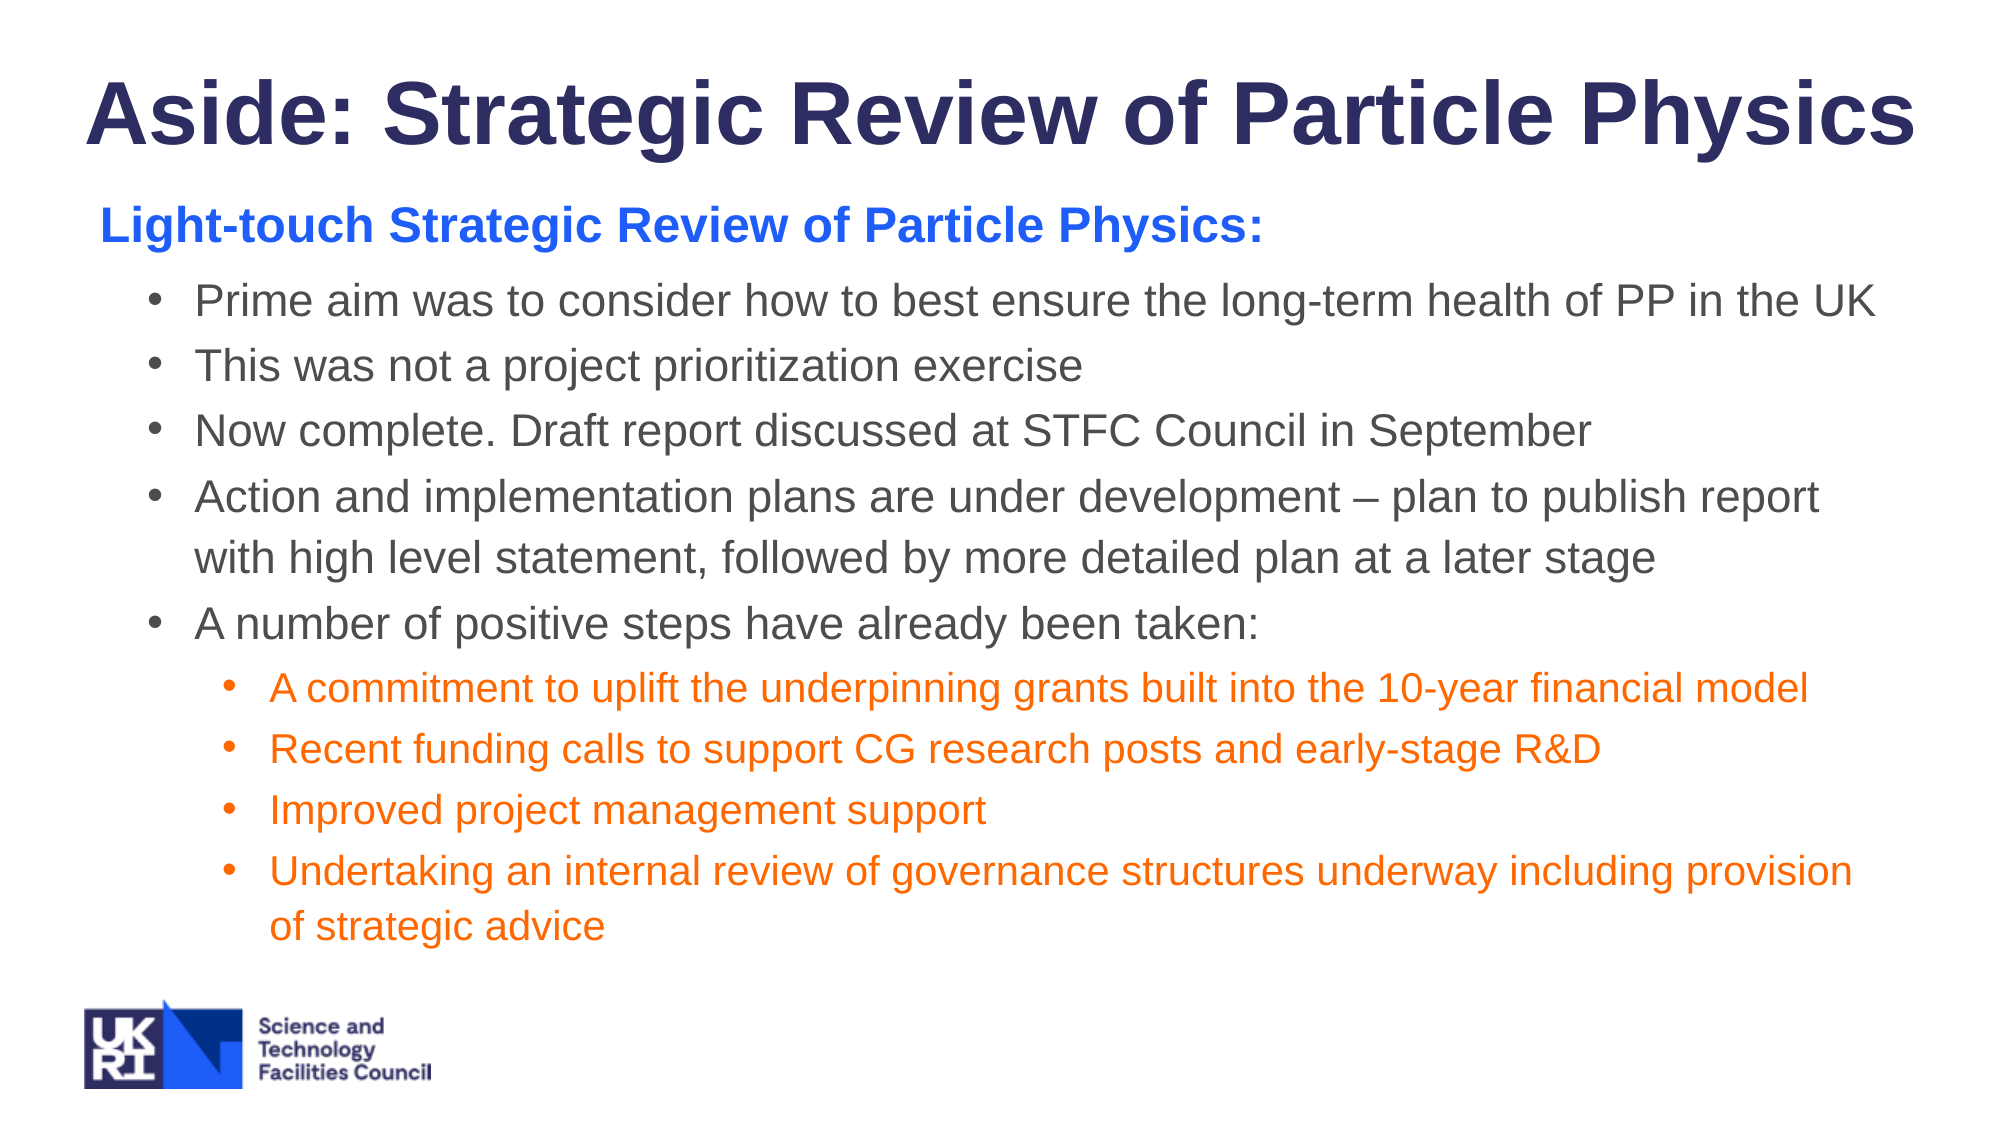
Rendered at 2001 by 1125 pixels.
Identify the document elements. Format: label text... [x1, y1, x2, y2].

title Aside: Strategic Review of Particle Physics [69, 60, 1956, 214]
picture [84, 1029, 431, 1089]
list Light-touch Strategic Review of Particle Physics: Prime aim was to consider how to best ensure the long-term health of PP in the UK This was not a project prioritization exercise Now complete. Draft report discussed at STFC Council in September Action and implementation plans are under development – plan to publish report with high level statement, followed by more detailed plan at a later stage A number of positive steps have already been taken: A commitment to uplift the underpinning grants built into the 10-year financial model Recent funding calls to support CG research posts and early-stage R&D Improved project management support Undertaking an internal review of governance structures underway including provision of strategic advice [84, 179, 1911, 1029]
